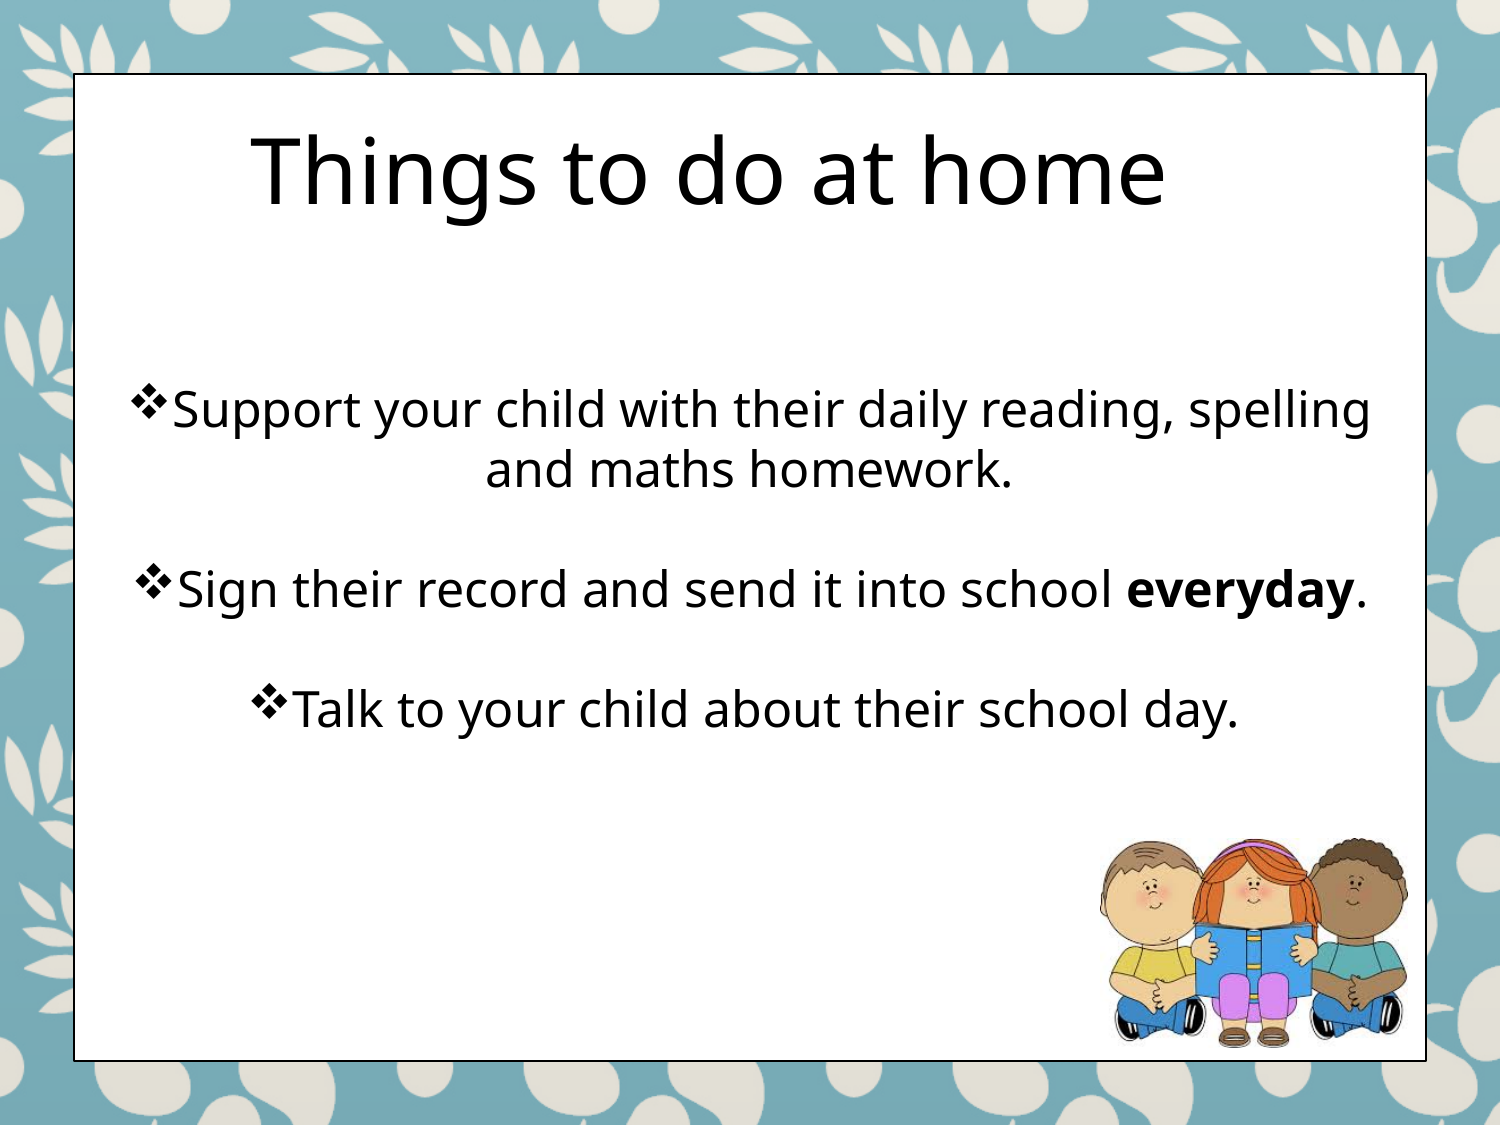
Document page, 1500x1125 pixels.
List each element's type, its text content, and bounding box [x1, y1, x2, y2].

text_box [174, 32, 1425, 220]
text_box Support your child with their daily reading, spelling and maths homework. Sign their record and send it into school everyday. Talk to your child about their school day. [73, 370, 1427, 801]
picture [1100, 838, 1408, 1048]
text_box [73, 801, 1427, 1062]
text_box Things to do at home [100, 105, 1320, 231]
text_box [73, 73, 1427, 370]
